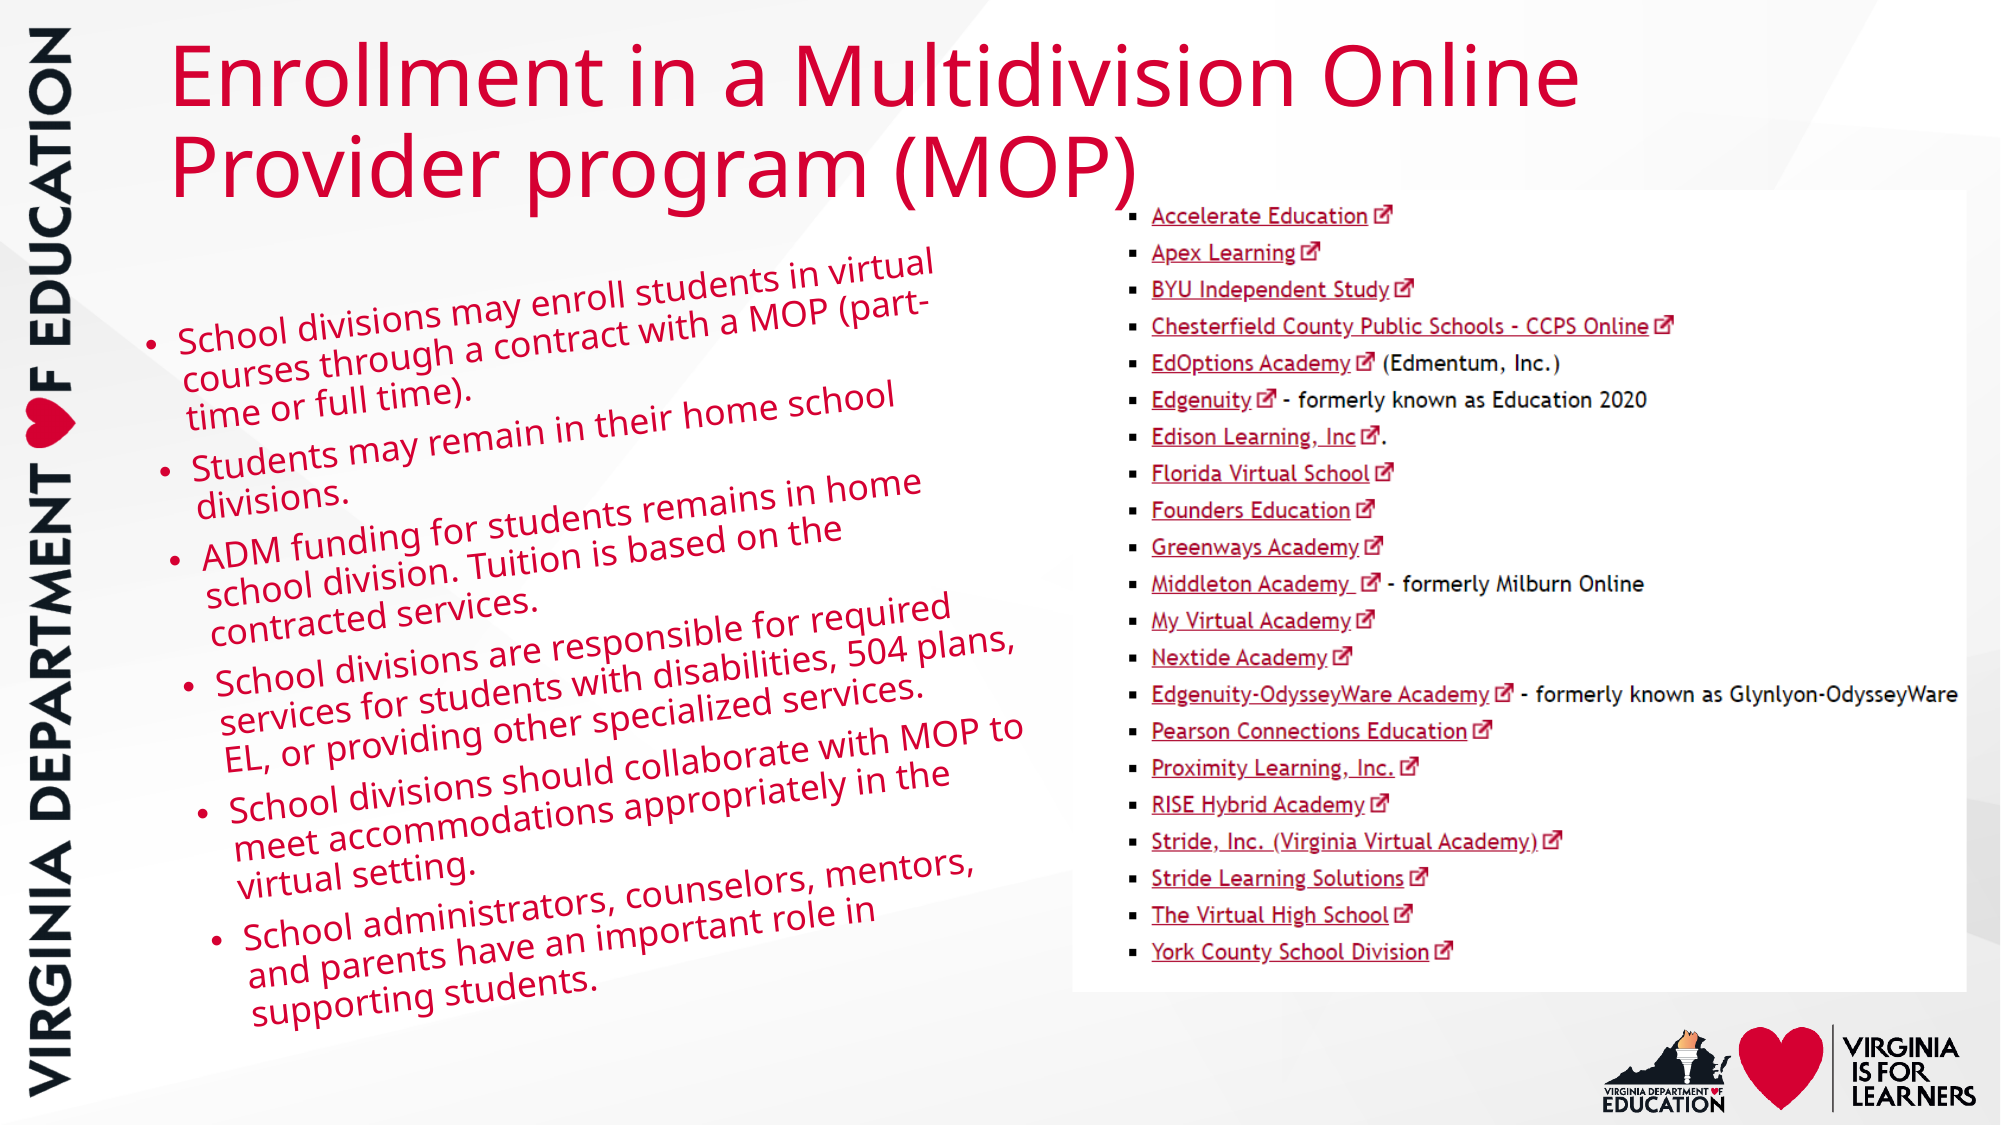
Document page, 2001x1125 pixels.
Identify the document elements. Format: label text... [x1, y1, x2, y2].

picture [0, 0, 2001, 1125]
title Enrollment in a Multidivision Online Provider program (MOP) [153, 26, 1863, 224]
list School divisions may enroll students in virtual courses through a contract with a MOP (part-time or full time). Students may remain in their home school divisions. ADM funding for students remains in home school division. Tuition is based on the contracted services. School divisions are responsible for required services for students with disabilities, 504 plans, EL, or providing other specialized services. School divisions should collaborate with MOP to meet accommodations appropriately in the virtual setting. School administrators, counselors, mentors, and parents have an important role in supporting students. [127, 228, 1072, 1092]
